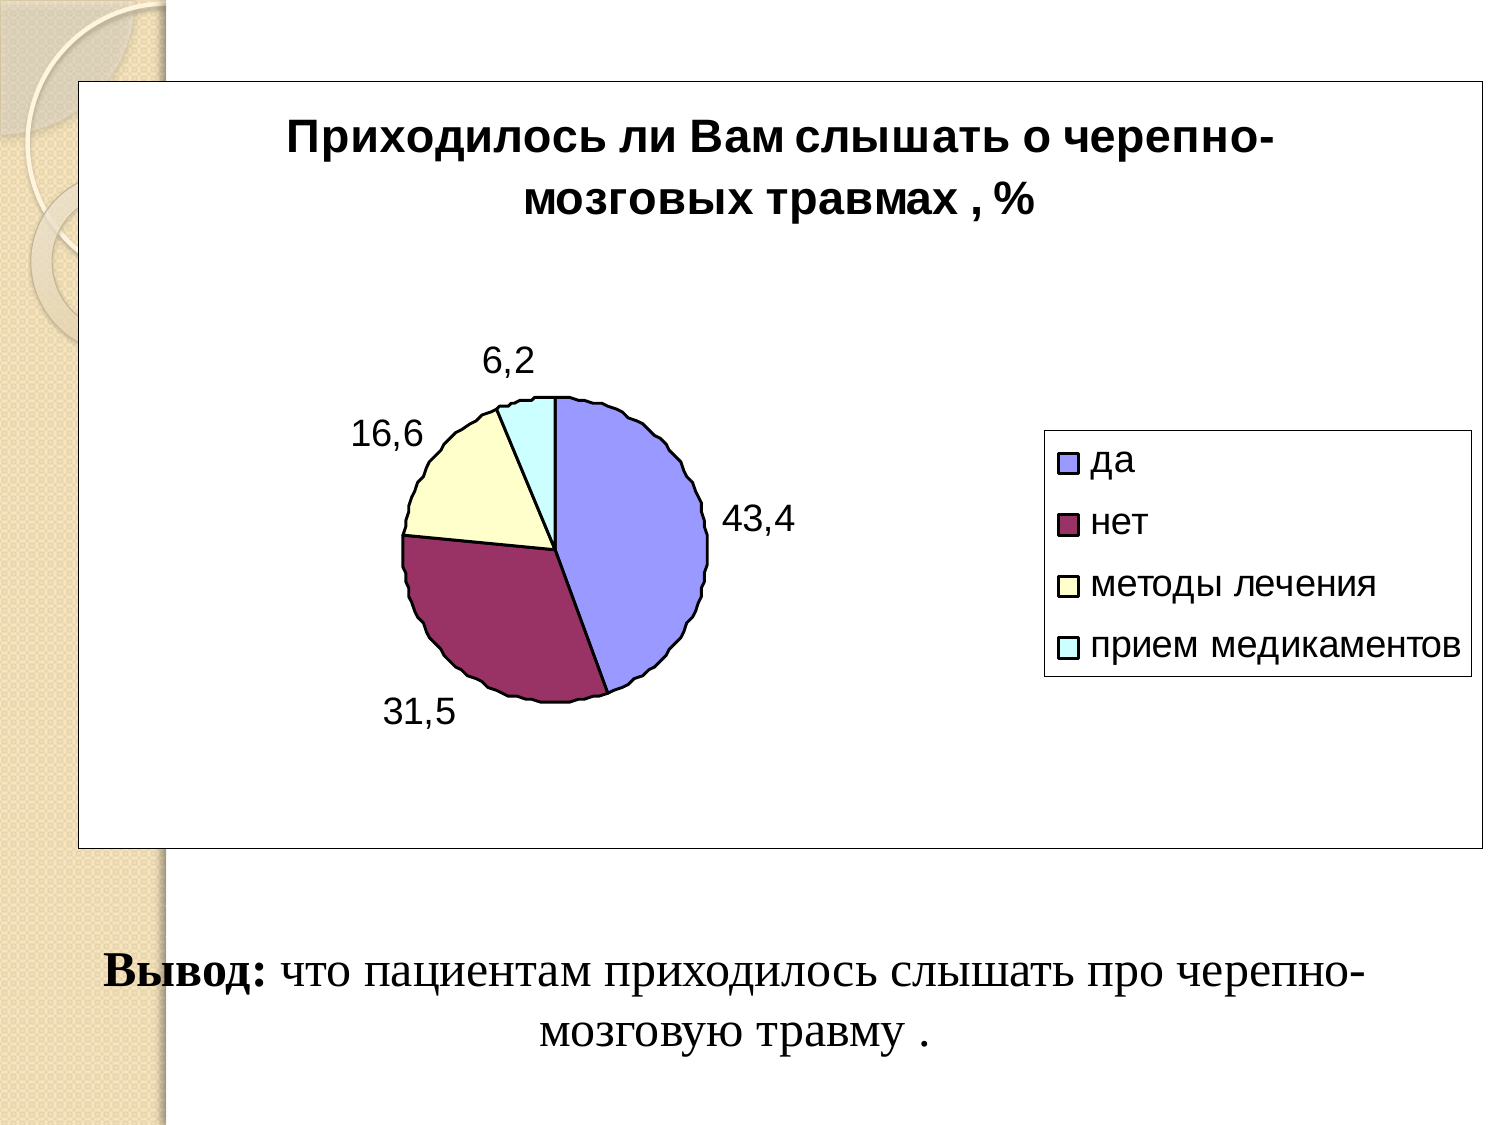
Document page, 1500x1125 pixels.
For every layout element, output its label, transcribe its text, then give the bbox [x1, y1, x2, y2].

picture [63, 66, 1500, 864]
text_box Вывод: что пациентам приходилось слышать про черепно-мозговую травму . [0, 928, 1471, 1064]
list Вывод: пациенты знают про черепно-мозговую травму [75, 881, 1425, 928]
